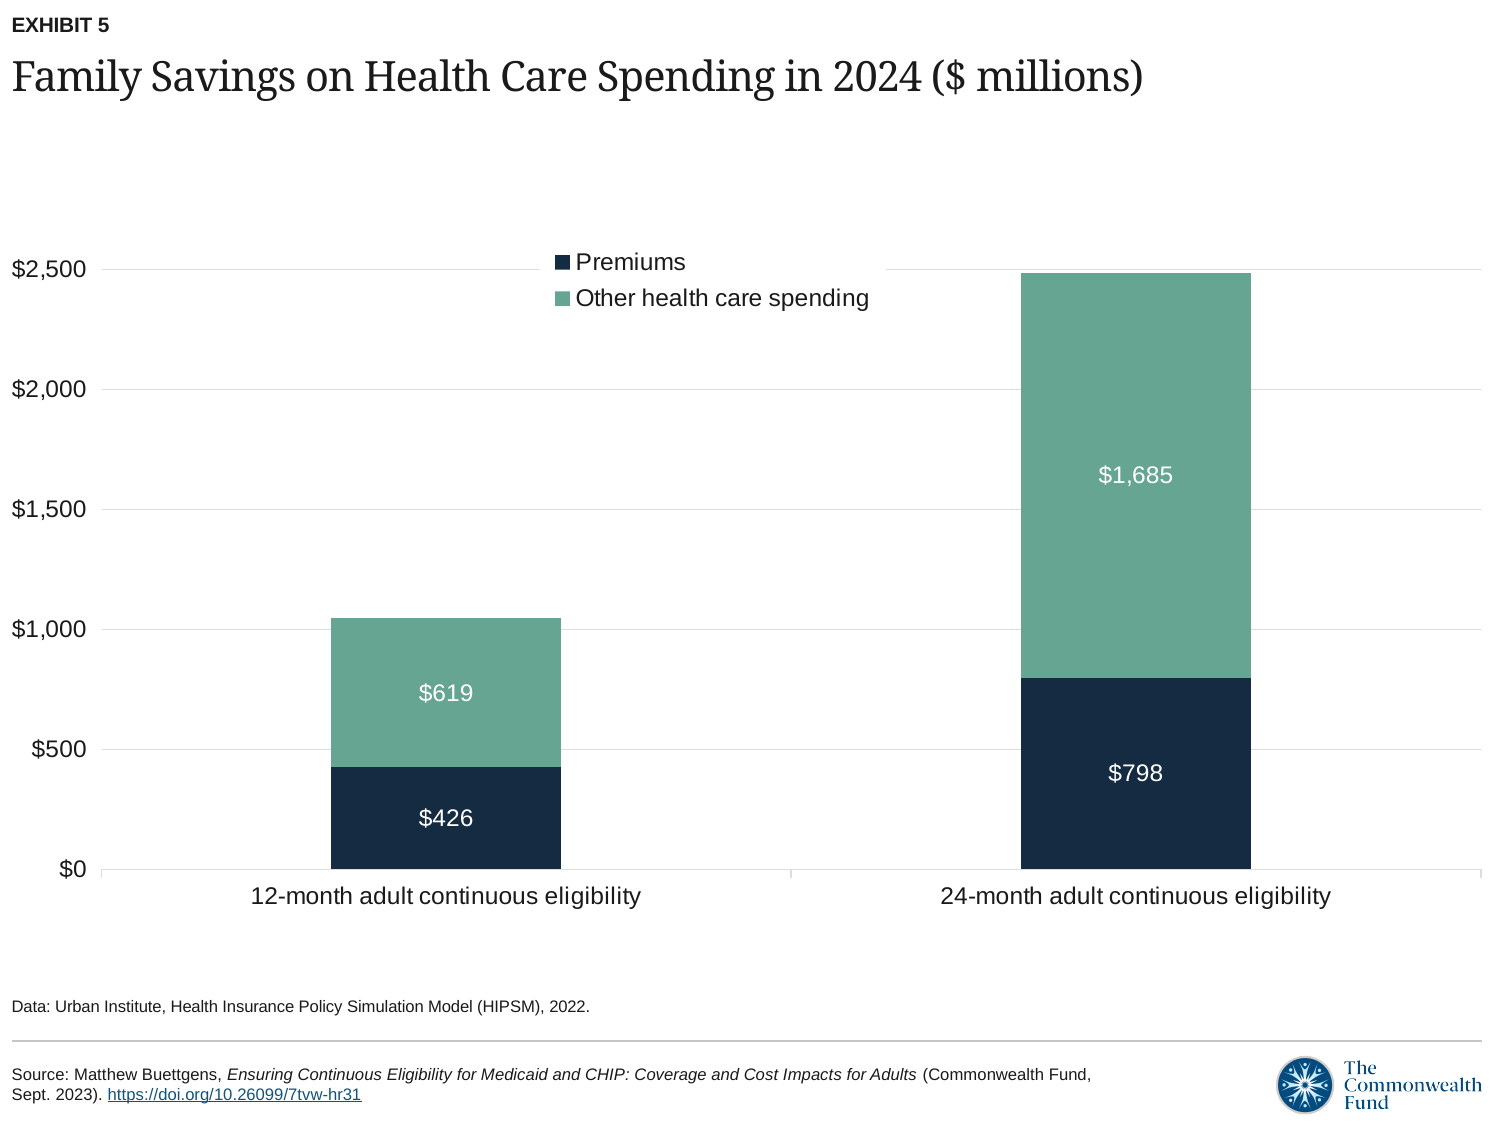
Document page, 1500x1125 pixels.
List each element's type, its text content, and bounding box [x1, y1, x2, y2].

chart [11, 190, 1482, 910]
list Data: Urban Institute, Health Insurance Policy Simulation Model (HIPSM), 2022. [11, 941, 1482, 1016]
picture [1271, 1049, 1489, 1118]
list EXHIBIT 5 [11, 11, 1488, 42]
title Family Savings on Health Care Spending in 2024 ($ millions) [11, 45, 1488, 156]
